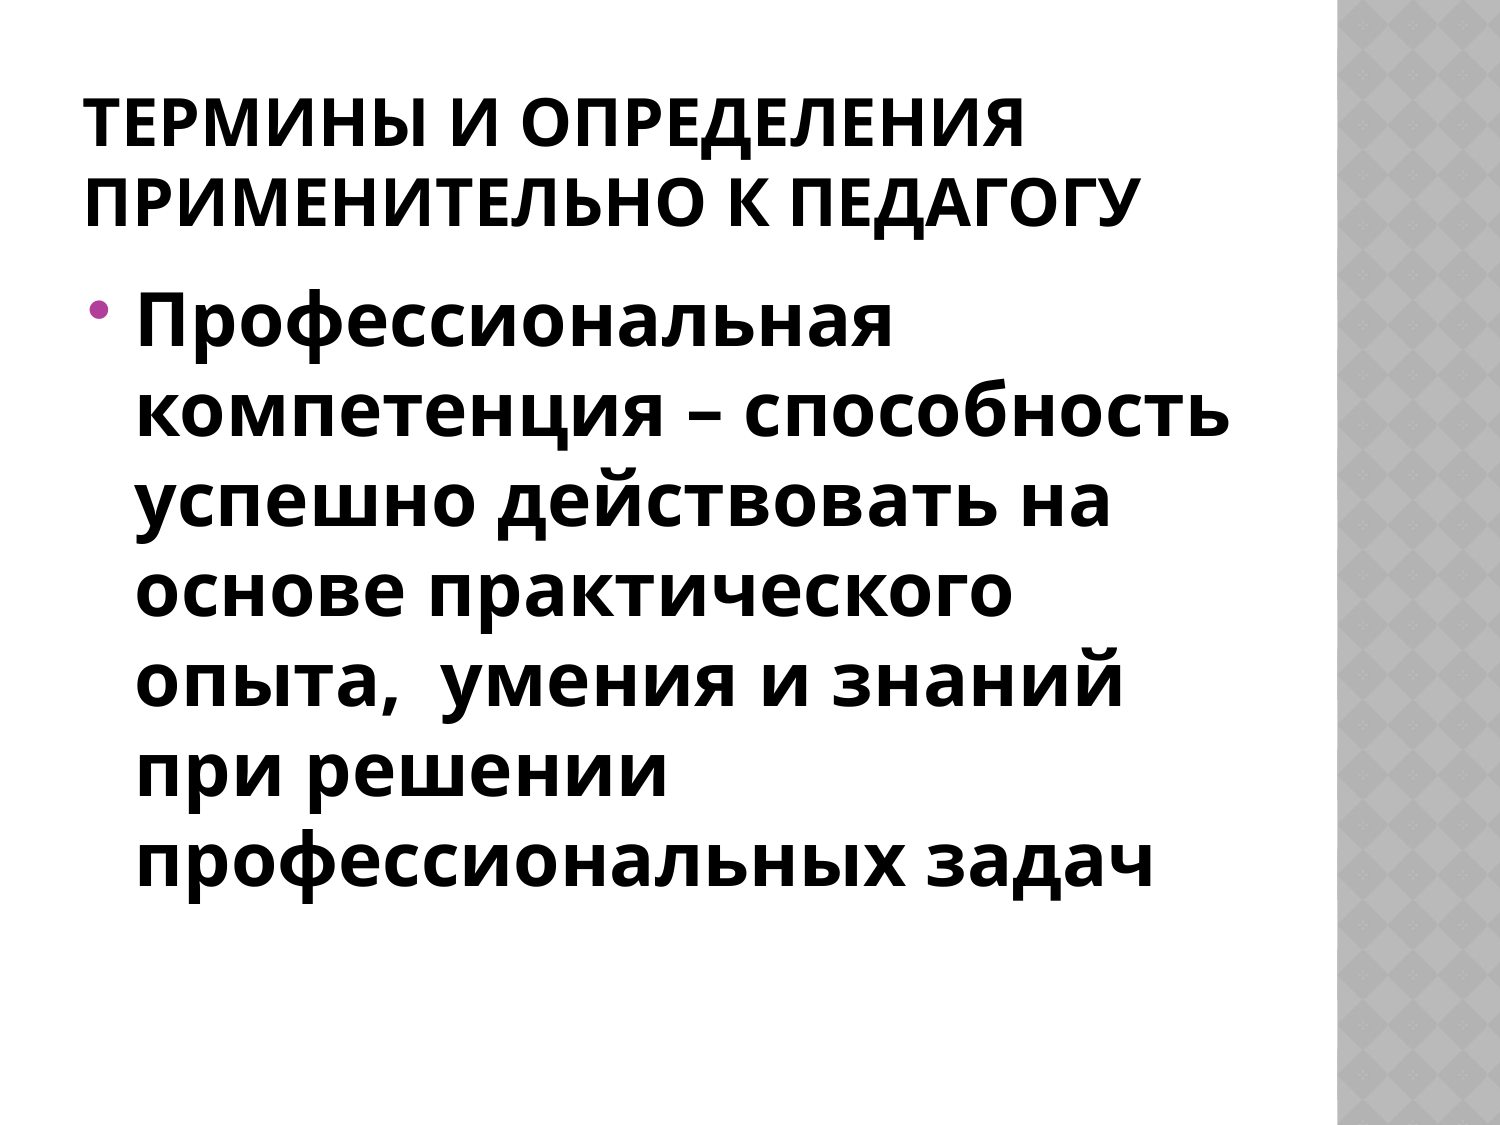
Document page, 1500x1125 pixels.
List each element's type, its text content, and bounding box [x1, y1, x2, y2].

list Профессиональная компетенция – способность успешно действовать на основе практического опыта, умения и знаний при решении профессиональных задач [75, 264, 1263, 1059]
title Термины и определения применительно к педагогу [75, 52, 1263, 240]
